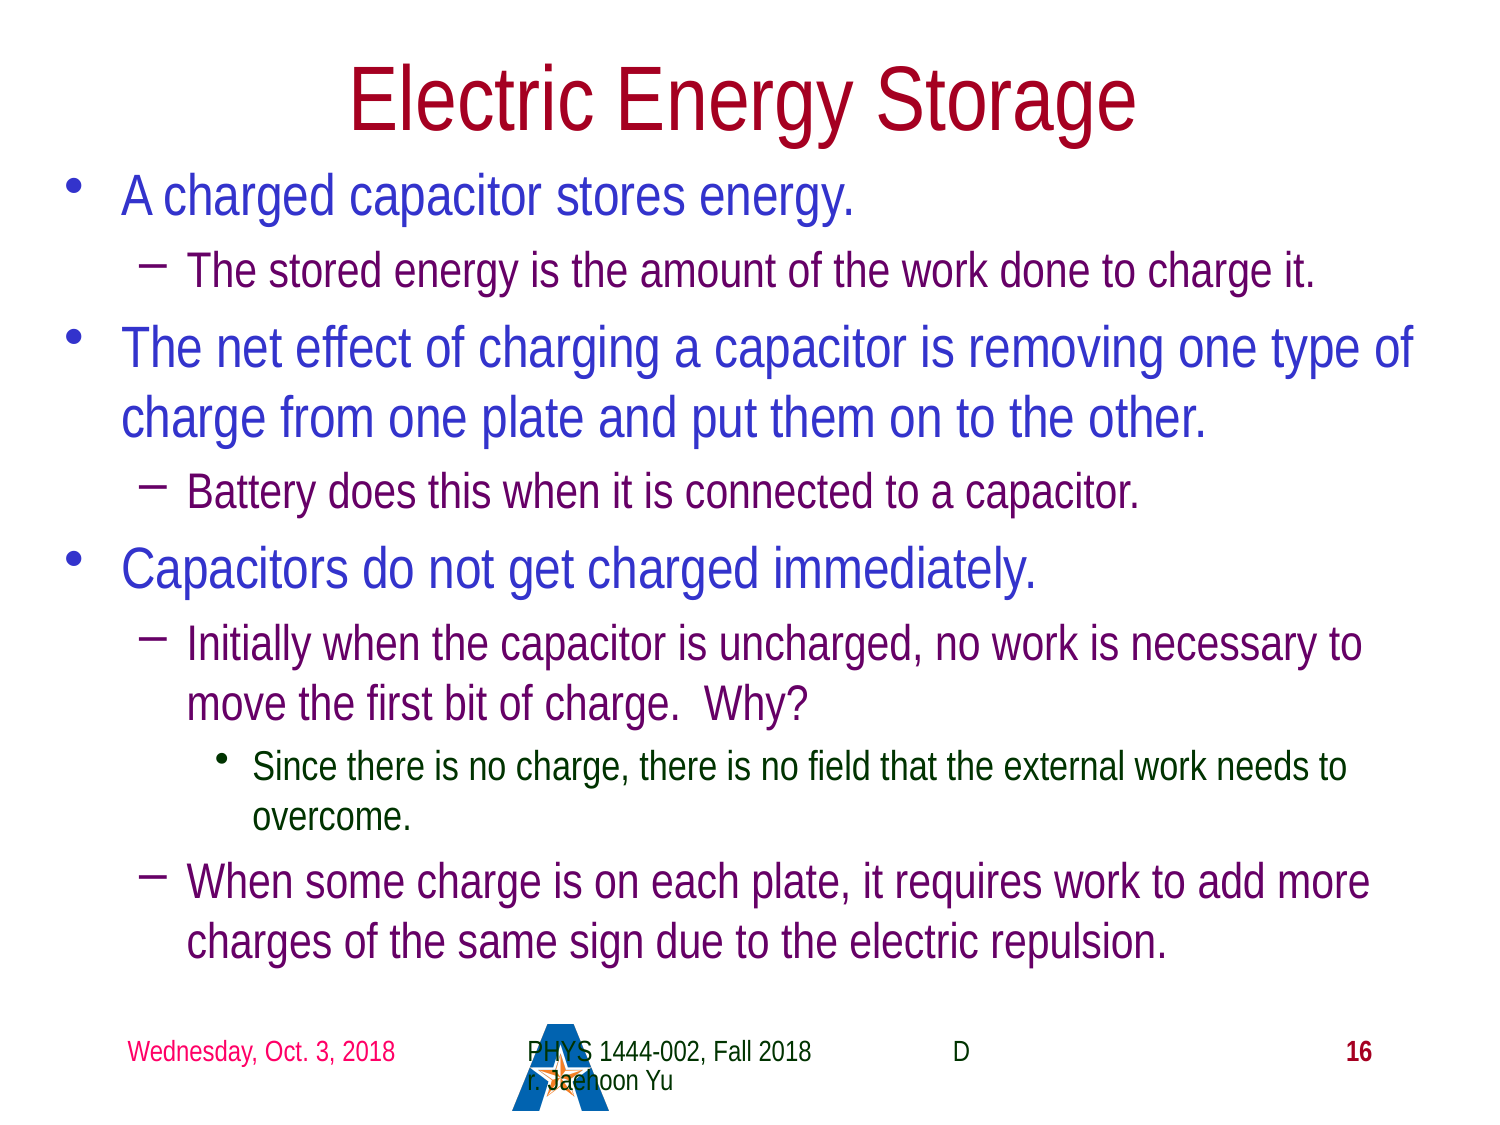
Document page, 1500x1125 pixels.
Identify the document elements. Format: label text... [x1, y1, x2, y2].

title Electric Energy Storage [12, 37, 1476, 151]
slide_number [112, 1024, 426, 1101]
picture [512, 1101, 609, 1111]
text_box A charged capacitor stores energy. The stored energy is the amount of the work done to charge it. The net effect of charging a capacitor is removing one type of charge from one plate and put them on to the other. Battery does this when it is connected to a capacitor. Capacitors do not get charged immediately. Initially when the capacitor is uncharged, no work is necessary to move the first bit of charge. Why? Since there is no charge, there is no field that the external work needs to overcome. When some charge is on each plate, it requires work to add more charges of the same sign due to the electric repulsion. [50, 149, 1450, 1000]
slide_number 16 [1074, 1024, 1388, 1101]
footer PHYS 1444-002, Fall 2018 Dr. Jaehoon Yu [512, 1024, 988, 1101]
